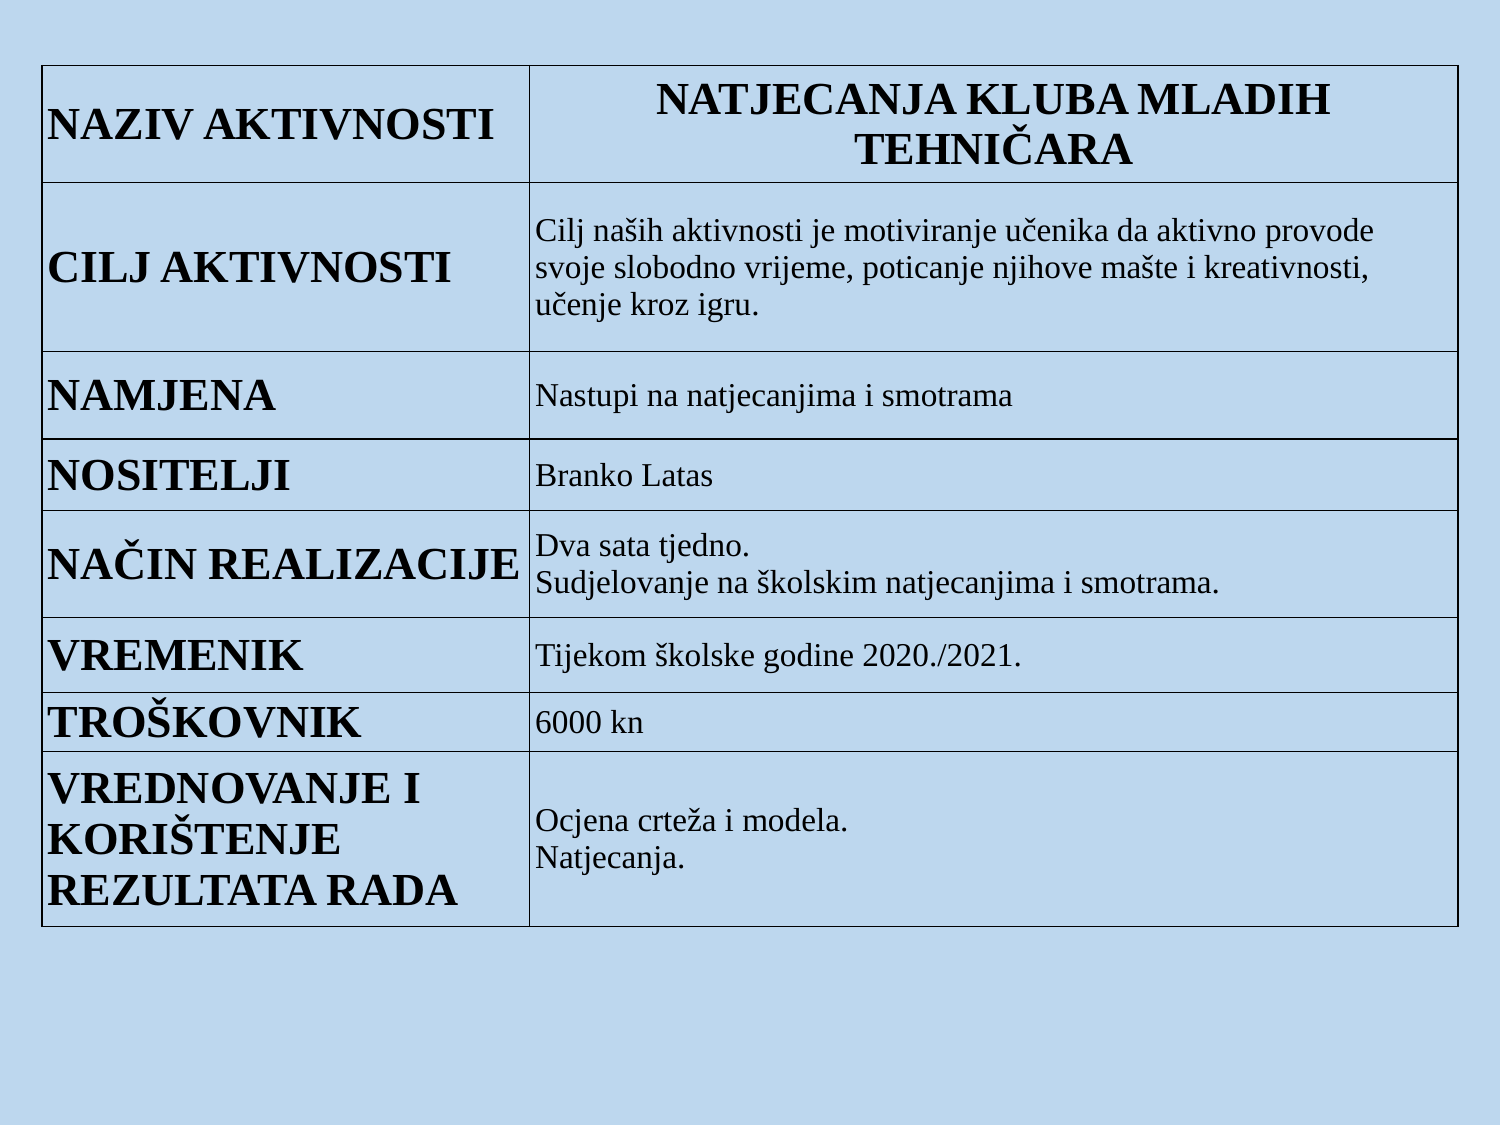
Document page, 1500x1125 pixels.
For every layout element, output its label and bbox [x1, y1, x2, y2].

table_cell [530, 511, 1457, 617]
table_header [43, 66, 529, 182]
table_cell [530, 618, 1457, 692]
table_cell [530, 440, 1457, 510]
table_cell [530, 183, 1457, 351]
table_cell [43, 752, 529, 926]
table_cell [43, 693, 529, 751]
table_header [530, 66, 1457, 182]
table_cell [43, 618, 529, 692]
table_cell [530, 352, 1457, 438]
table_cell [530, 693, 1457, 751]
table_cell [43, 440, 529, 510]
table_cell [43, 183, 529, 351]
table_cell [43, 511, 529, 617]
table_cell [530, 752, 1457, 926]
table_cell [43, 352, 529, 438]
